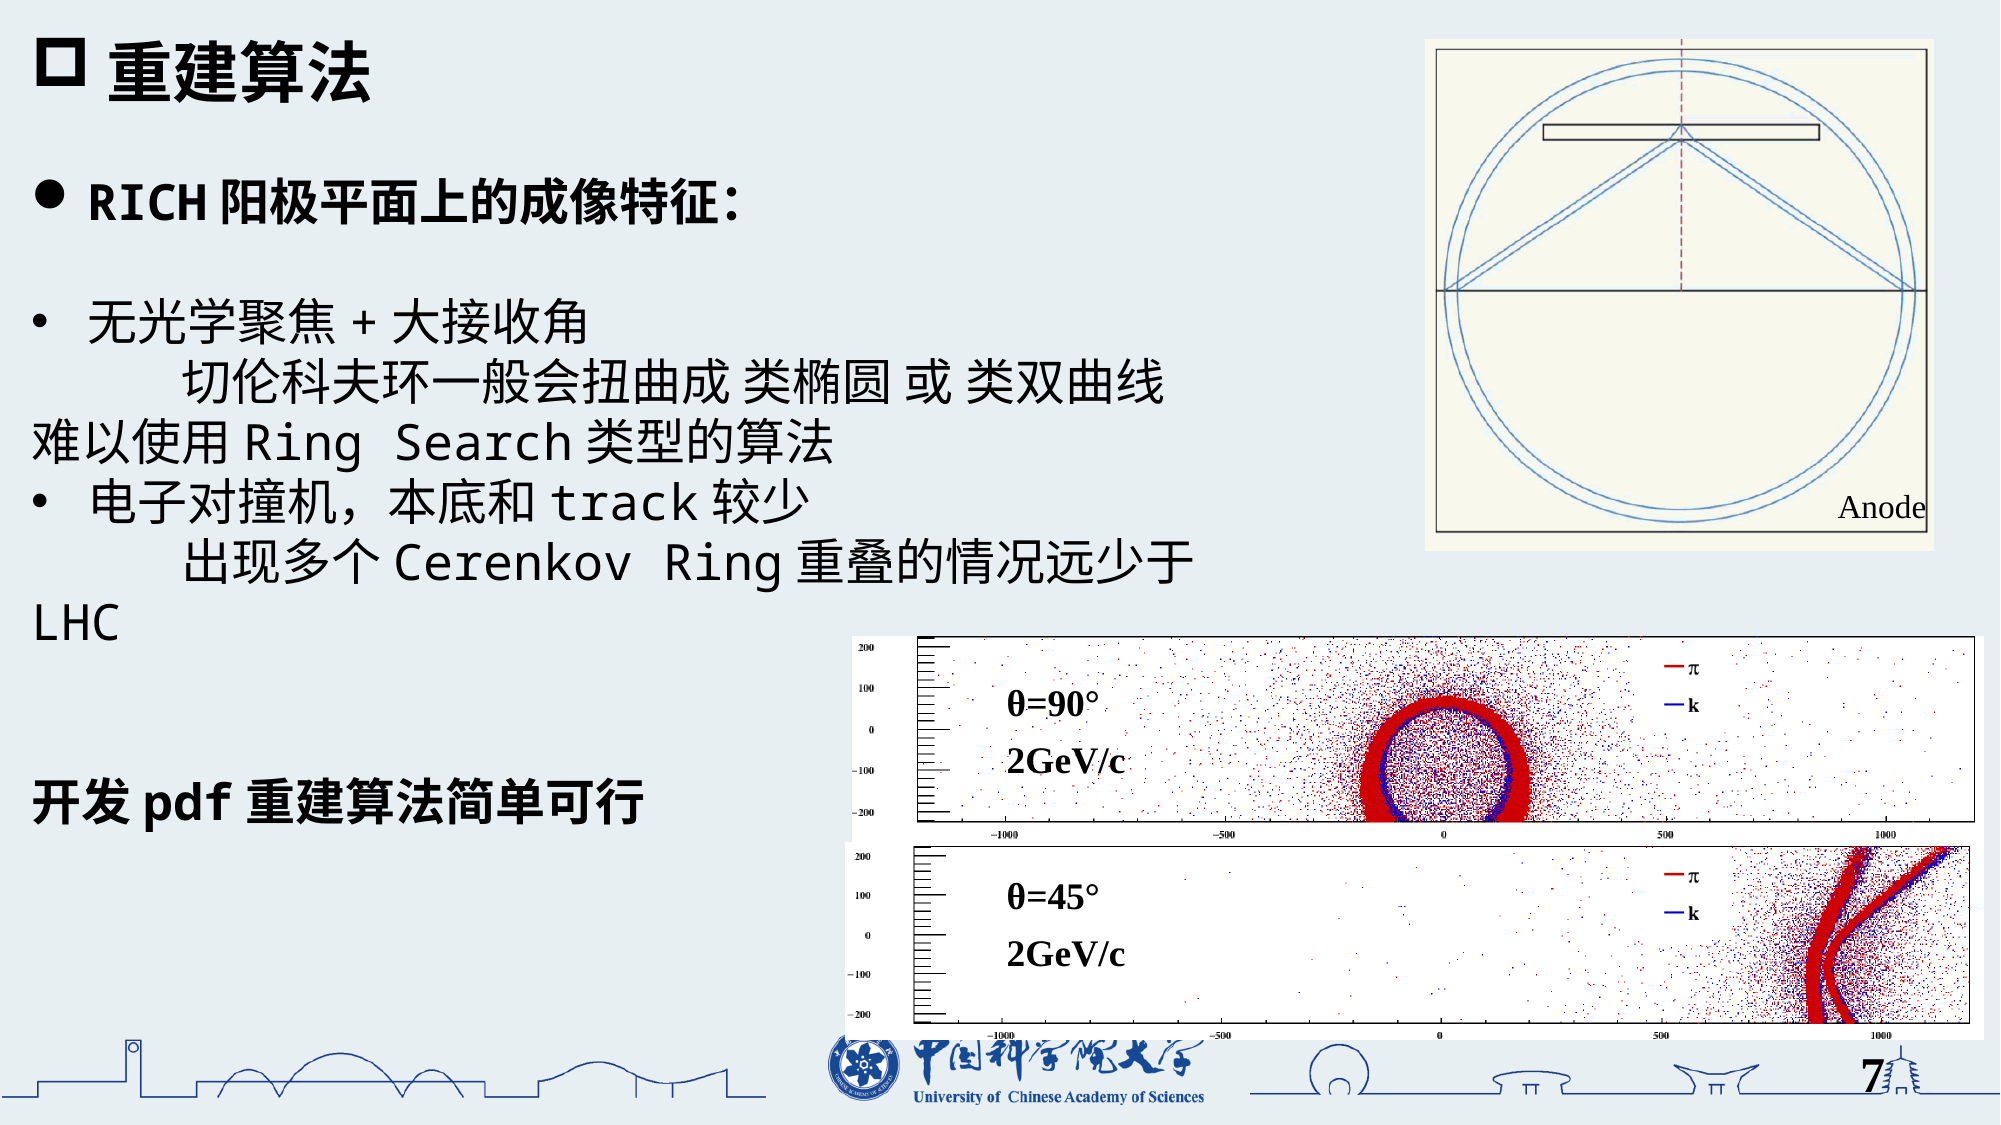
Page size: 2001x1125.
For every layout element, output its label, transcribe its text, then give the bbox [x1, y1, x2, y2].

slide_number 7 [1830, 1047, 1900, 1103]
picture [1250, 1028, 2000, 1103]
picture [828, 1025, 1204, 1105]
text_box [1424, 39, 1978, 551]
picture [2, 1029, 766, 1106]
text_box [844, 636, 1984, 1041]
